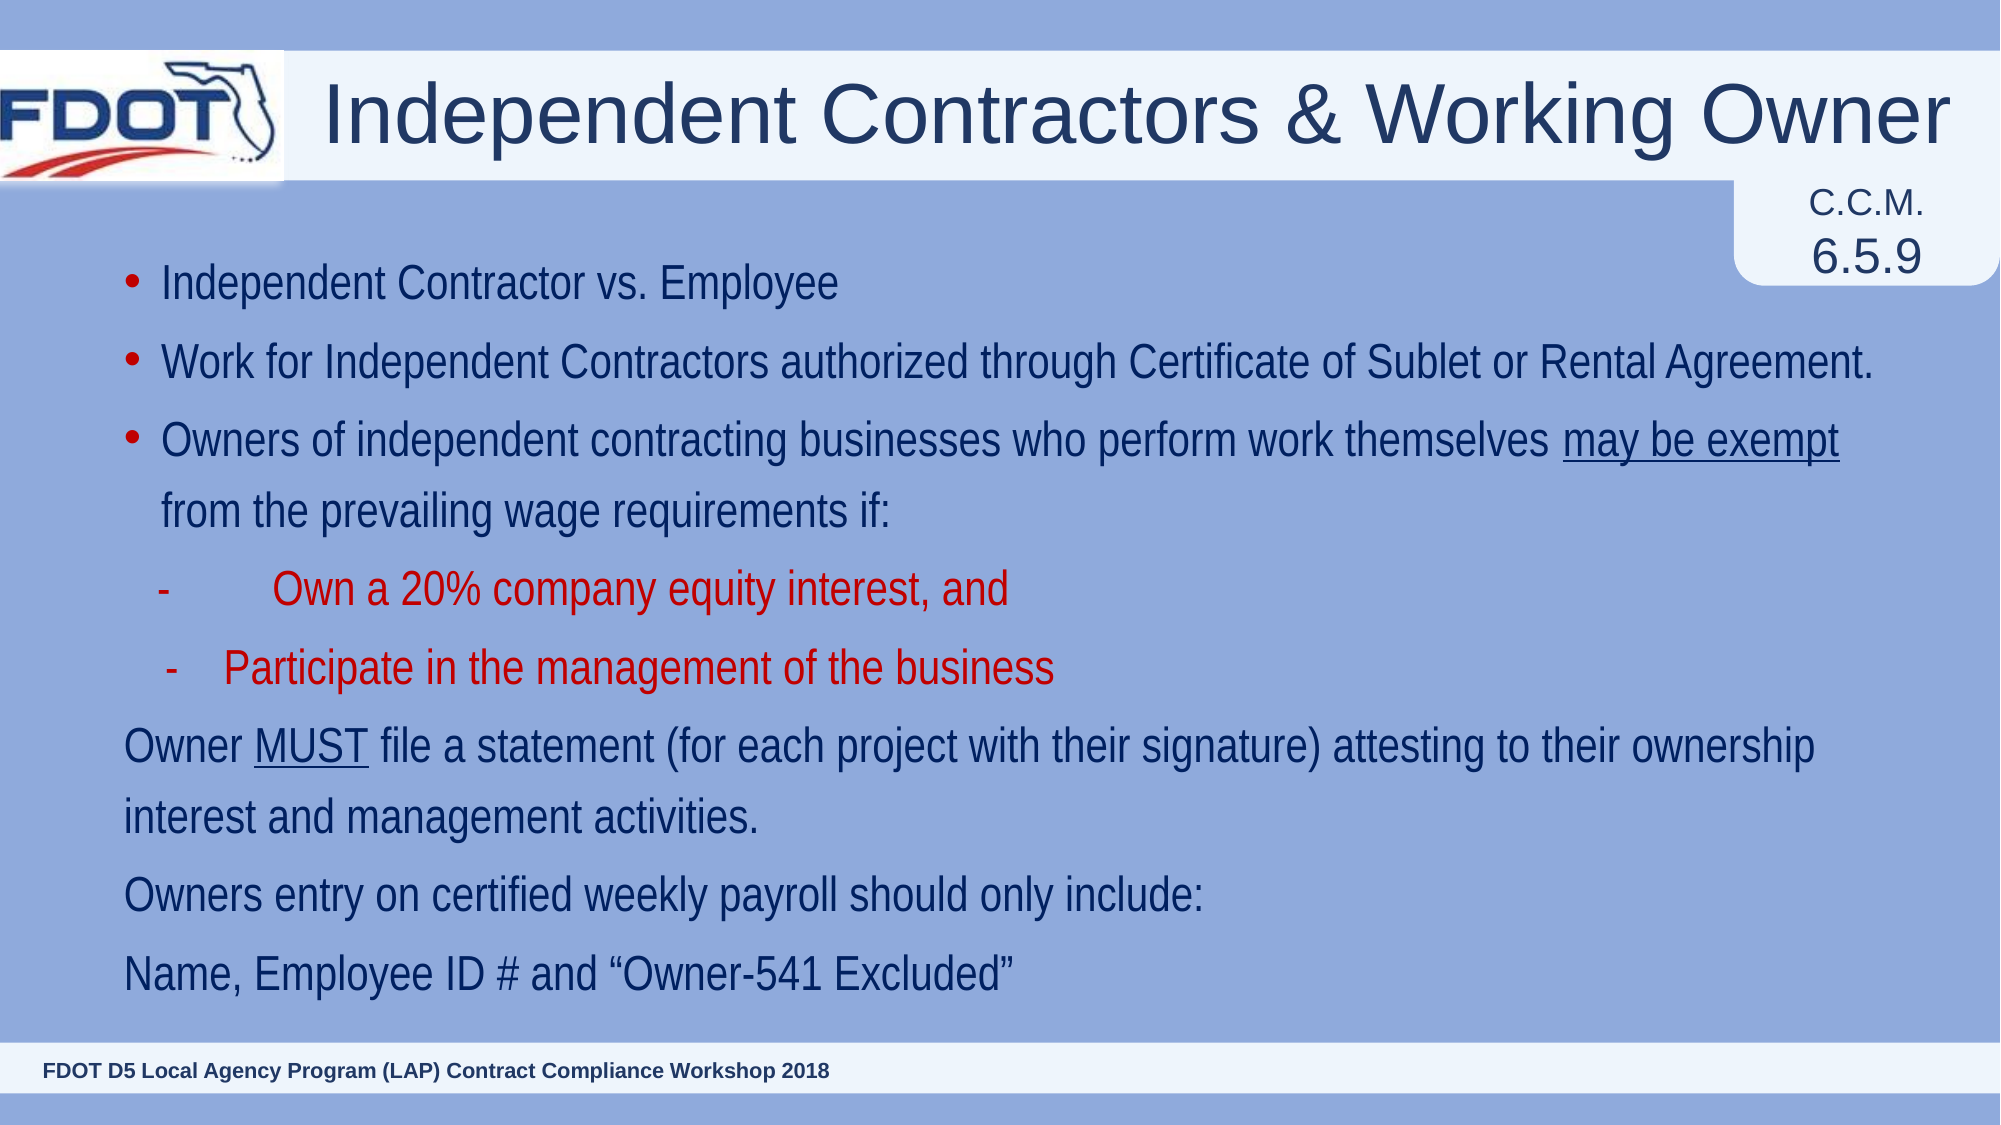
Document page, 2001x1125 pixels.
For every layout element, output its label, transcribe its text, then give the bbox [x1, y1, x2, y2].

picture [0, 50, 284, 181]
title Independent Contractors & Working Owner [307, 50, 2000, 181]
slide_number 104 [1412, 1042, 1863, 1103]
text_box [1733, 101, 2000, 292]
list Independent Contractor vs. Employee Work for Independent Contractors authorized through Certificate of Sublet or Rental Agreement. Owners of independent contracting businesses who perform work themselves may be exempt from the prevailing wage requirements if: - Own a 20% company equity interest, and - Participate in the management of the business Owner MUST file a statement (for each project with their signature) attesting to their ownership interest and management activities. Owners entry on certified weekly payroll should only include: Name, Employee ID # and “Owner-541 Excluded” [108, 231, 1904, 1039]
